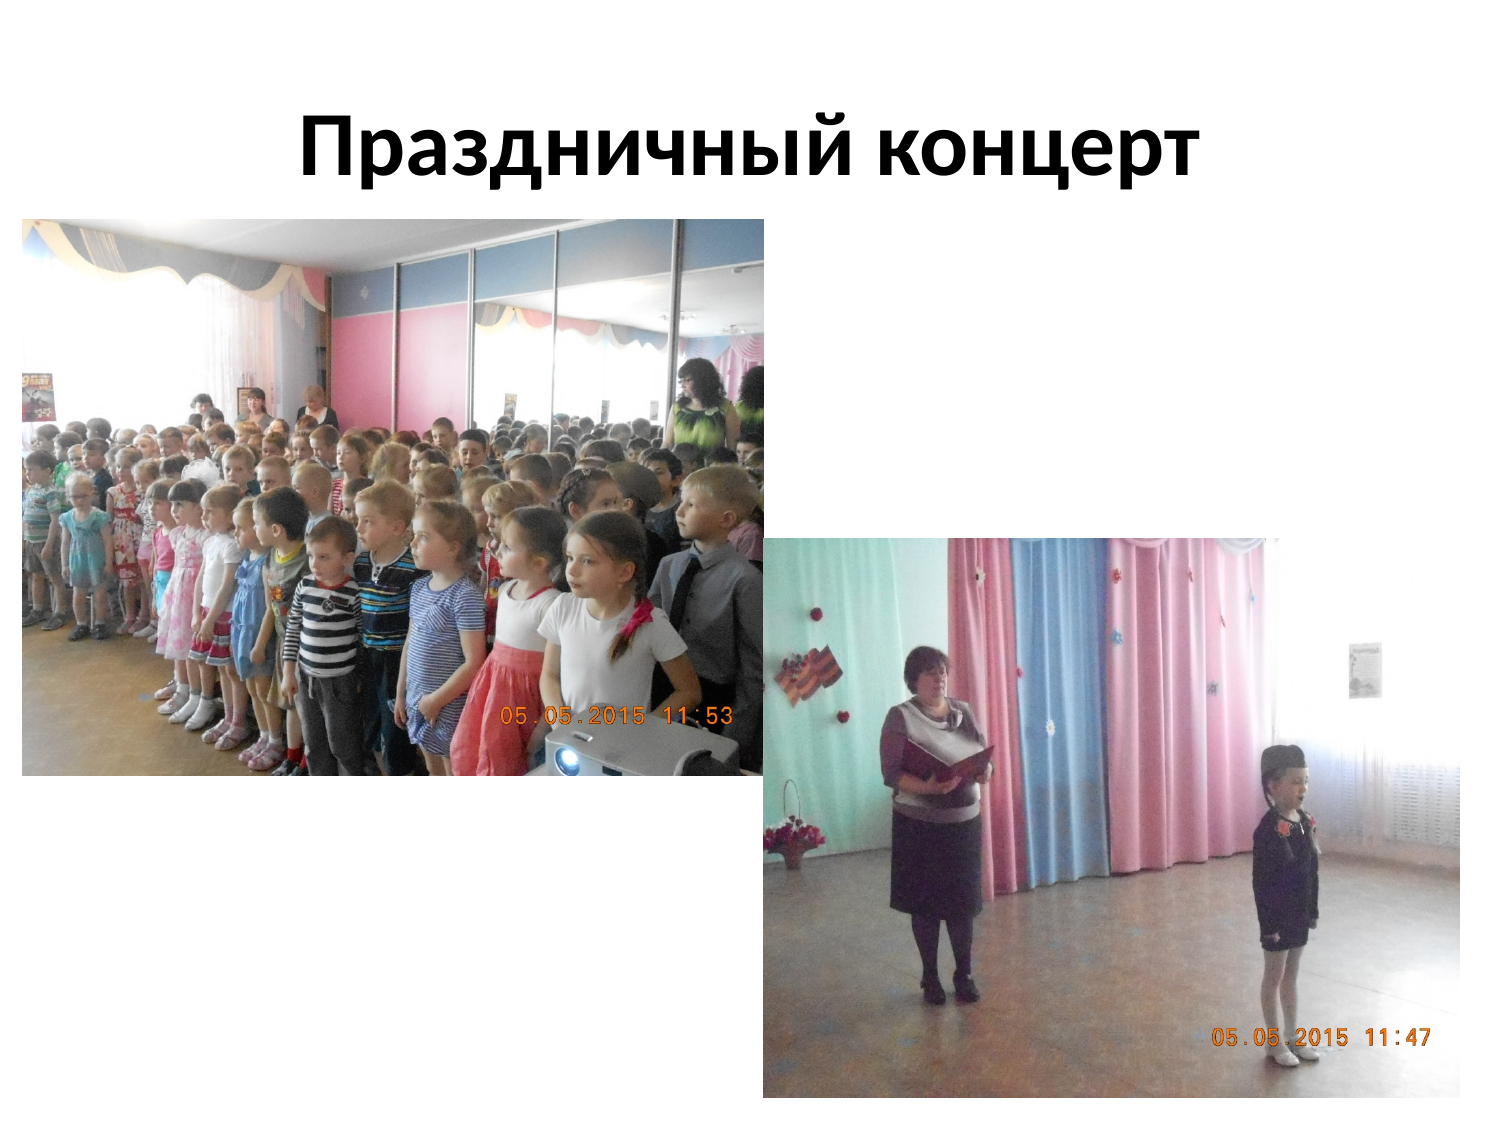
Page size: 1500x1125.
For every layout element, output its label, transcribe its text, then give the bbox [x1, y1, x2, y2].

title Праздничный концерт [75, 45, 1425, 233]
picture [22, 219, 1460, 1098]
